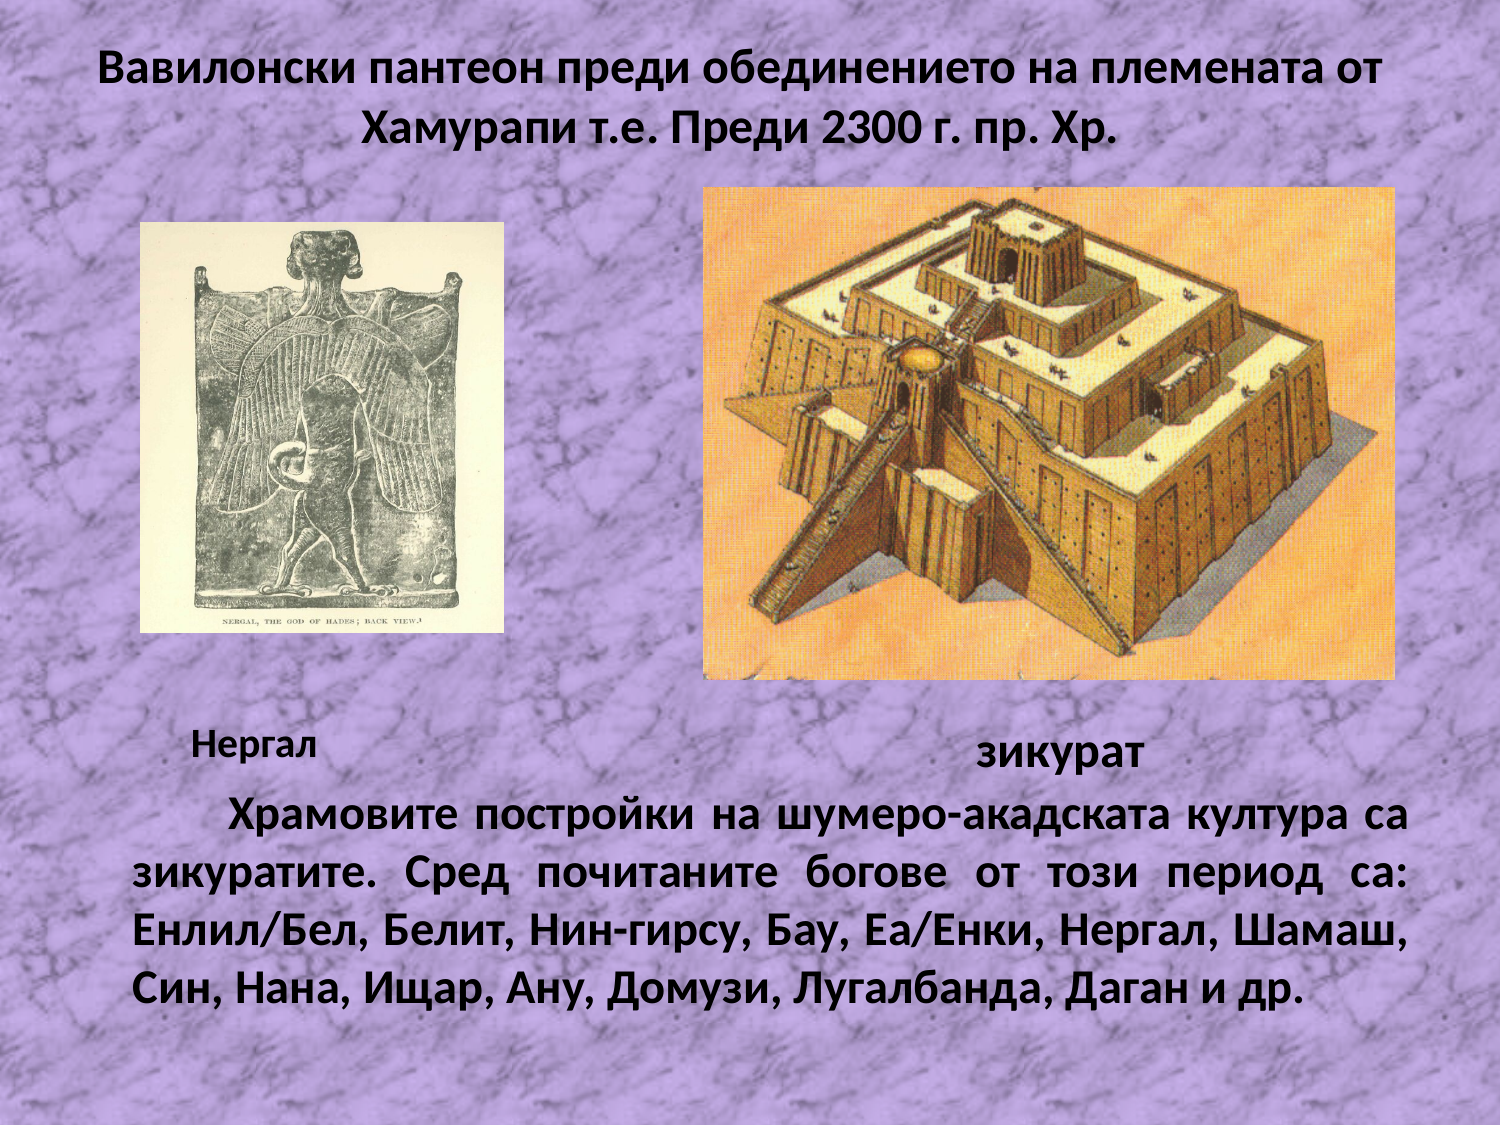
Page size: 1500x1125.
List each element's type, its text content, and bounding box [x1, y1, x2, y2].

list Храмовите постройки на шумеро-акадската култура са зикуратите. Сред почитаните богове от този период са: Eнлил/Бел, Белит, Нин-гирсу, Бау, Еа/Енки, Нергал, Шамаш, Син, Нана, Ищар, Ану, Домузи, Лугалбанда, Даган и др. [58, 773, 1425, 1032]
picture [140, 222, 505, 633]
list зикурат [761, 691, 1360, 773]
picture [702, 187, 1395, 680]
title Вавилонски пантеон преди обединението на племената от Хамурапи т.е. Преди 2300 г. пр. Хр. [75, 23, 1407, 164]
list Нергал [175, 667, 434, 773]
